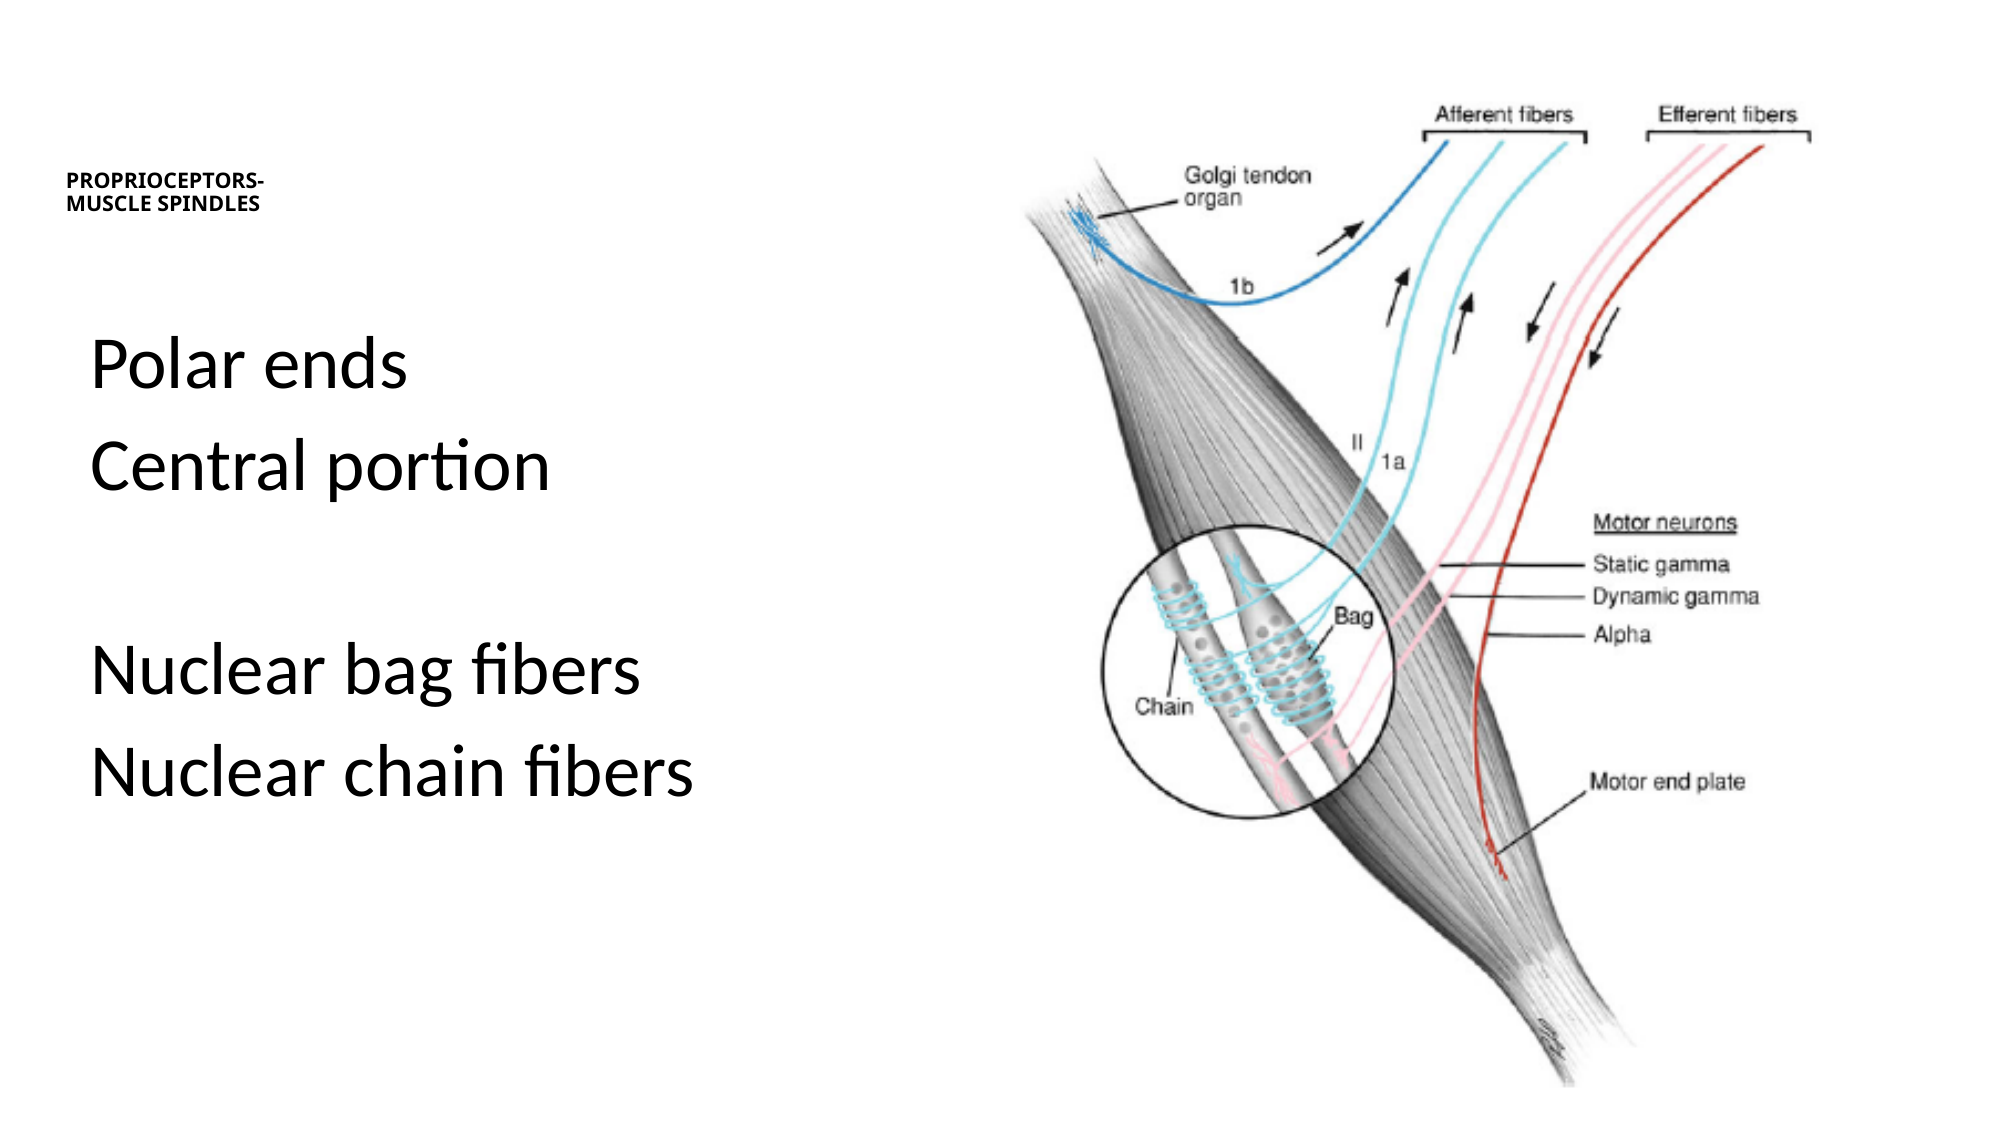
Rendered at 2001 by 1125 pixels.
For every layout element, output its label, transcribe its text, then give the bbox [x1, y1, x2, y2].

list Polar ends Central portion Nuclear bag fibers Nuclear chain fibers [75, 316, 897, 1051]
title PROPRIOCEPTORS- MUSCLE SPINDLES [50, 77, 1016, 313]
picture [979, 100, 1872, 1088]
